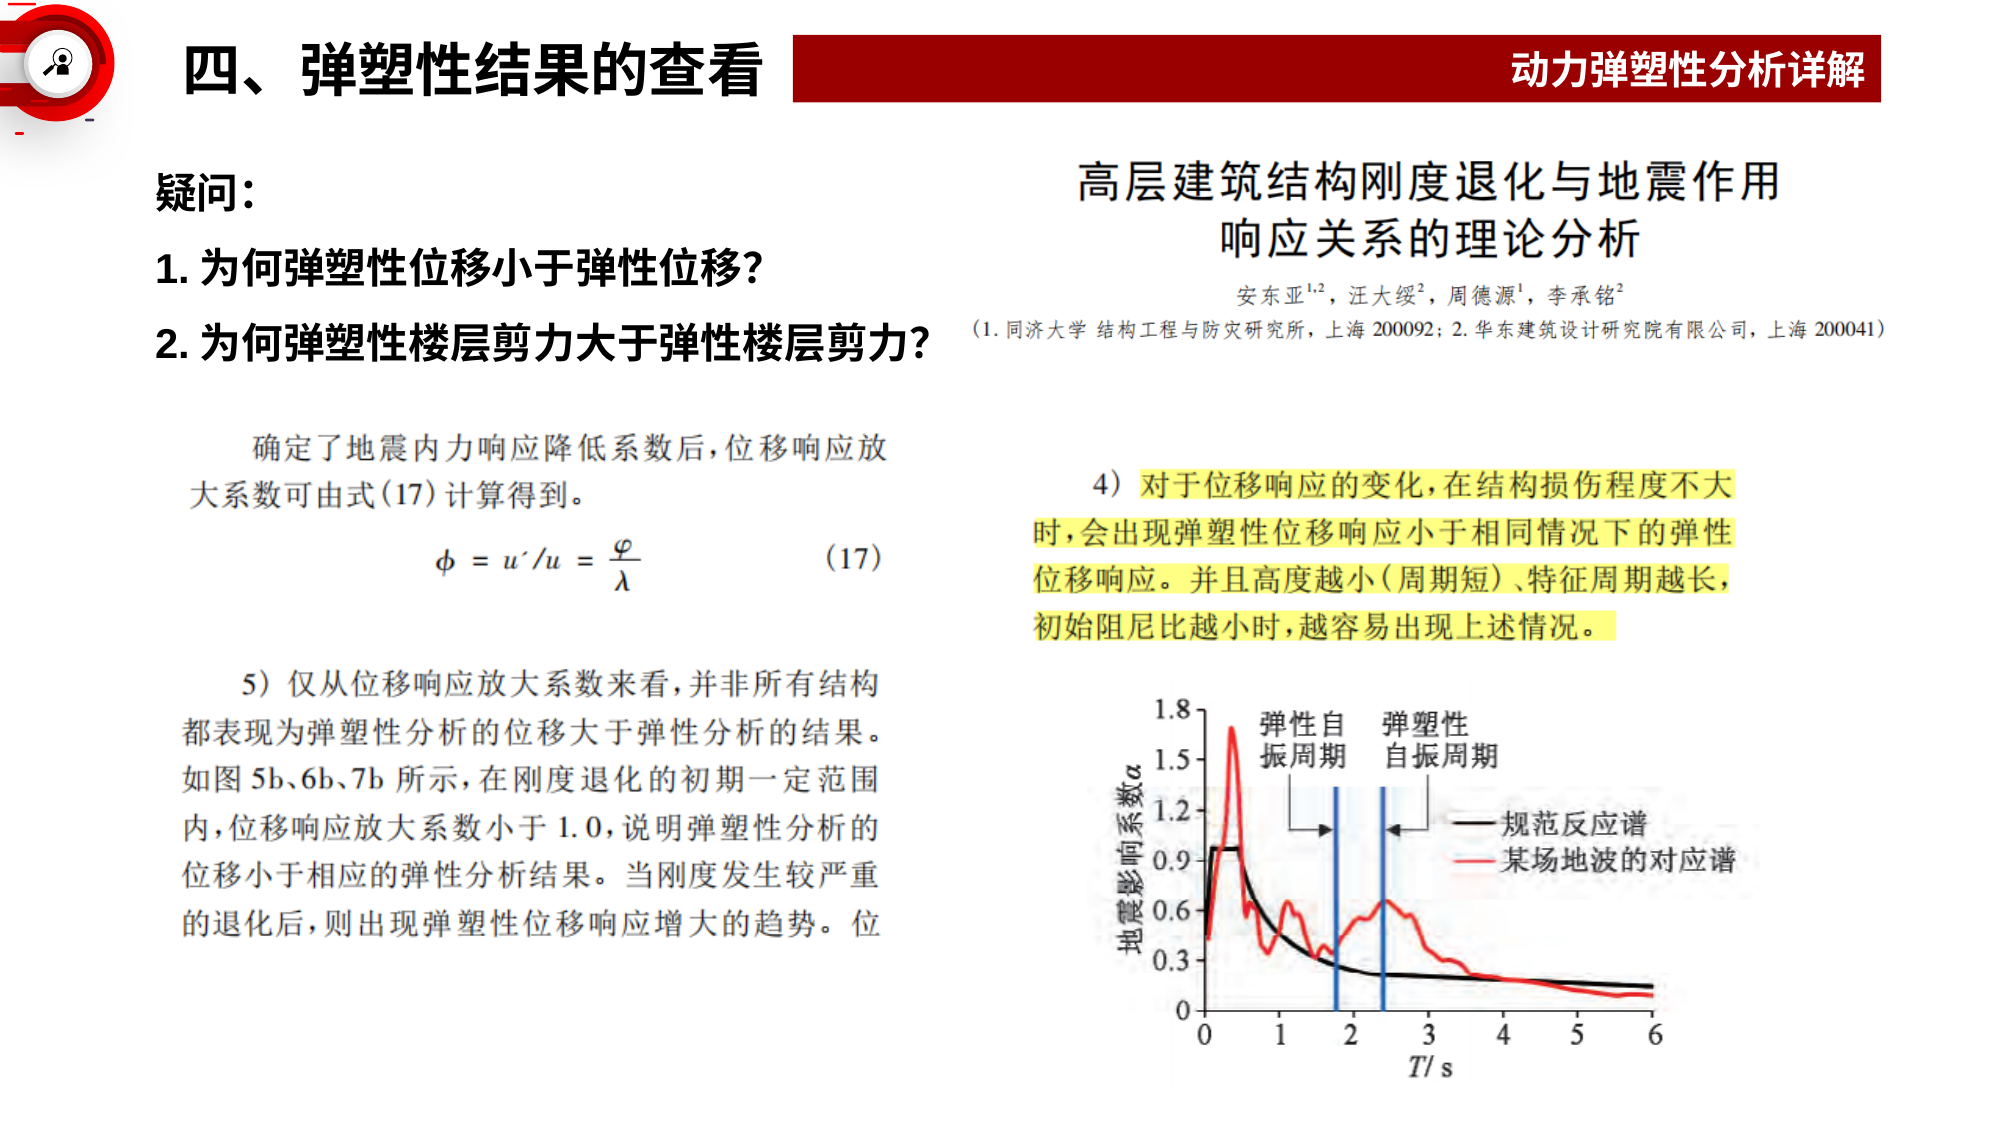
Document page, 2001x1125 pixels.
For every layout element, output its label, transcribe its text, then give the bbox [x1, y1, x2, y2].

text_box 四、弹塑性结果的查看 [133, 25, 815, 111]
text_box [0, 0, 96, 154]
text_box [42, 46, 74, 76]
picture [1087, 676, 1760, 1087]
picture [1012, 452, 1751, 655]
text_box 疑问： 1.为何弹塑性位移小于弹性位移？ 2.为何弹塑性楼层剪力大于弹性楼层剪力？ [140, 134, 1882, 450]
picture [933, 134, 1914, 363]
text_box 动力弹塑性分析详解 [792, 34, 1882, 103]
picture [186, 426, 901, 605]
picture [159, 657, 901, 948]
